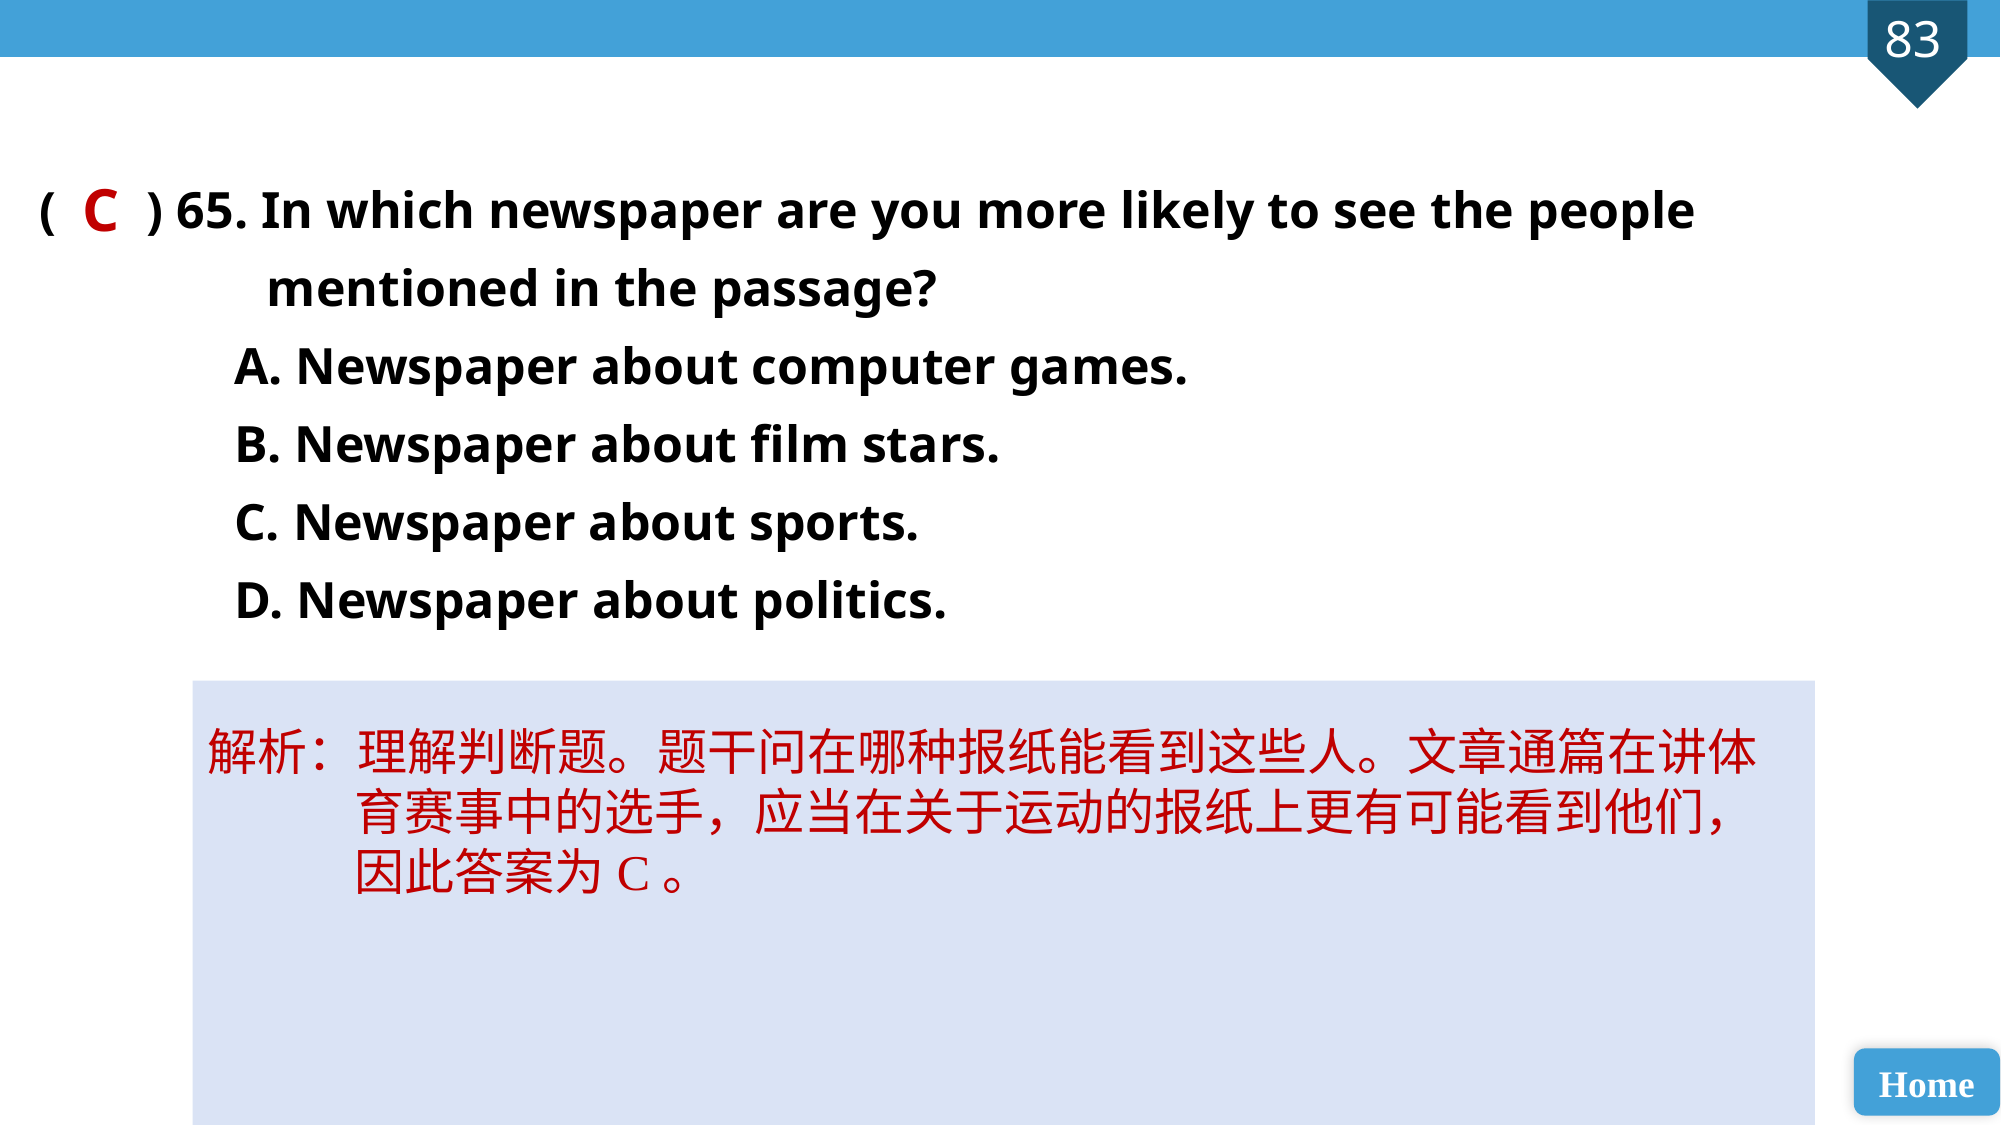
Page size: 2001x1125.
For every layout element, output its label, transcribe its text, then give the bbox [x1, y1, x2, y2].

text_box ( ) 65. In which newspaper are you more likely to see the people mentioned in the passage? A. Newspaper about computer games. B. Newspaper about film stars. C. Newspaper about sports. D. Newspaper about politics. [24, 153, 2000, 637]
text_box C [67, 166, 134, 251]
text_box [191, 680, 1816, 1125]
text_box 解析：理解判断题。题干问在哪种报纸能看到这些人。文章通篇在讲体育赛事中的选手，应当在关于运动的报纸上更有可能看到他们，因此答案为C。 [192, 713, 1800, 909]
